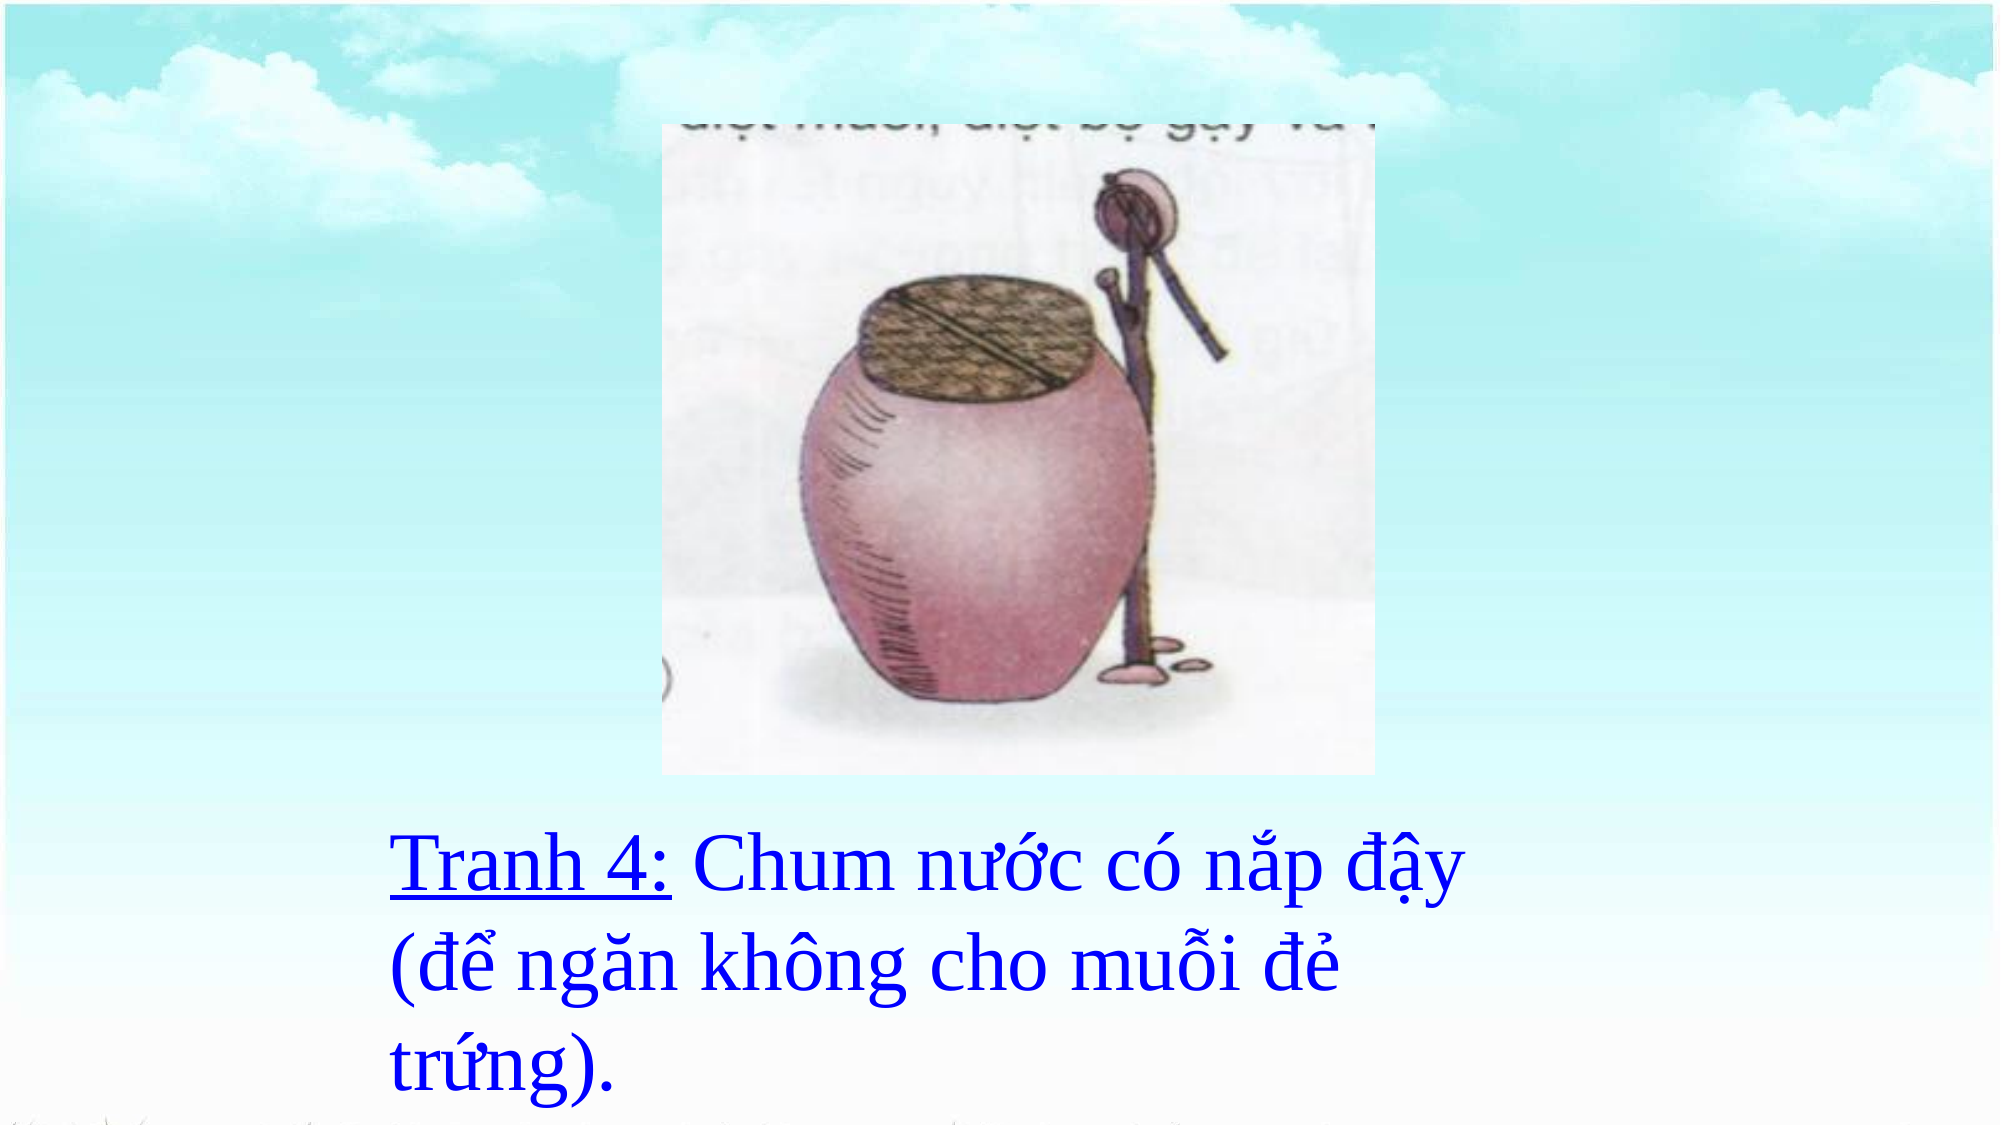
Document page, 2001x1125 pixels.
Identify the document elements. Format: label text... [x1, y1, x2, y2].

text_box Tranh 4: Chum nước có nắp đậy (để ngăn không cho muỗi đẻ trứng). [374, 800, 1575, 1115]
picture [0, 0, 2001, 1125]
